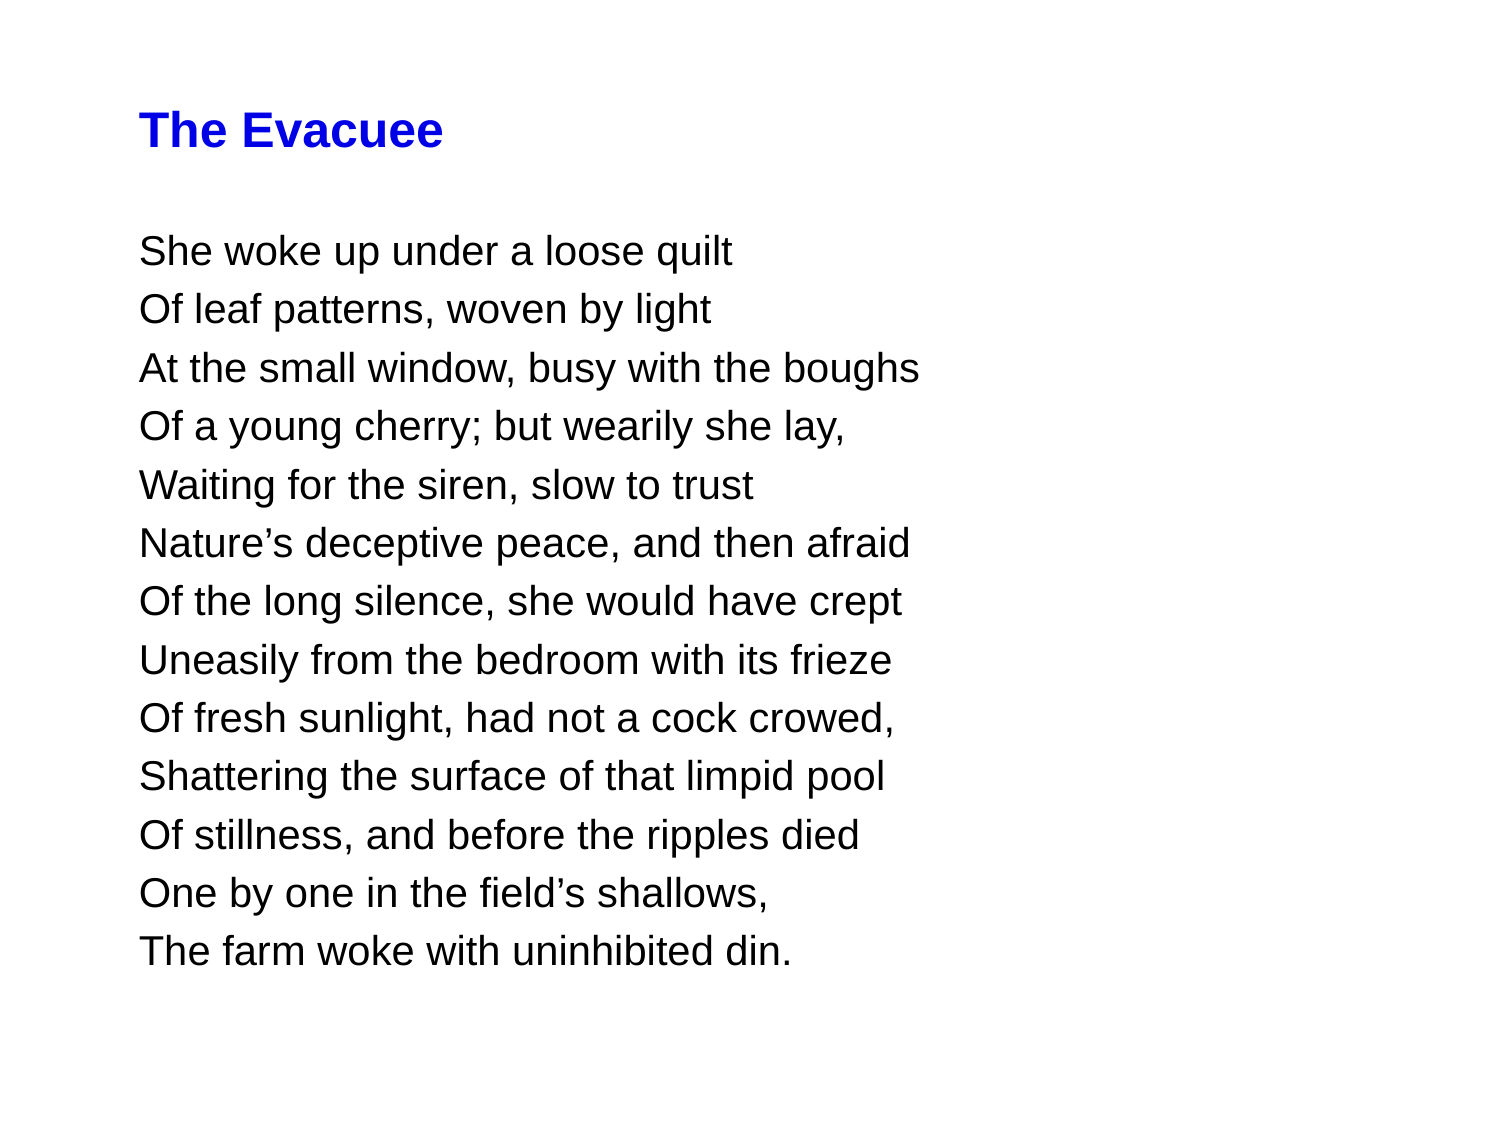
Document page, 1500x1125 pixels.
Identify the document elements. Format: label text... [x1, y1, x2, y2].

text_box The Evacuee She woke up under a loose quilt Of leaf patterns, woven by light At the small window, busy with the boughs Of a young cherry; but wearily she lay, Waiting for the siren, slow to trust Nature’s deceptive peace, and then afraid Of the long silence, she would have crept Uneasily from the bedroom with its frieze Of fresh sunlight, had not a cock crowed, Shattering the surface of that limpid pool Of stillness, and before the ripples died One by one in the field’s shallows, The farm woke with uninhibited din. [123, 89, 1424, 1125]
